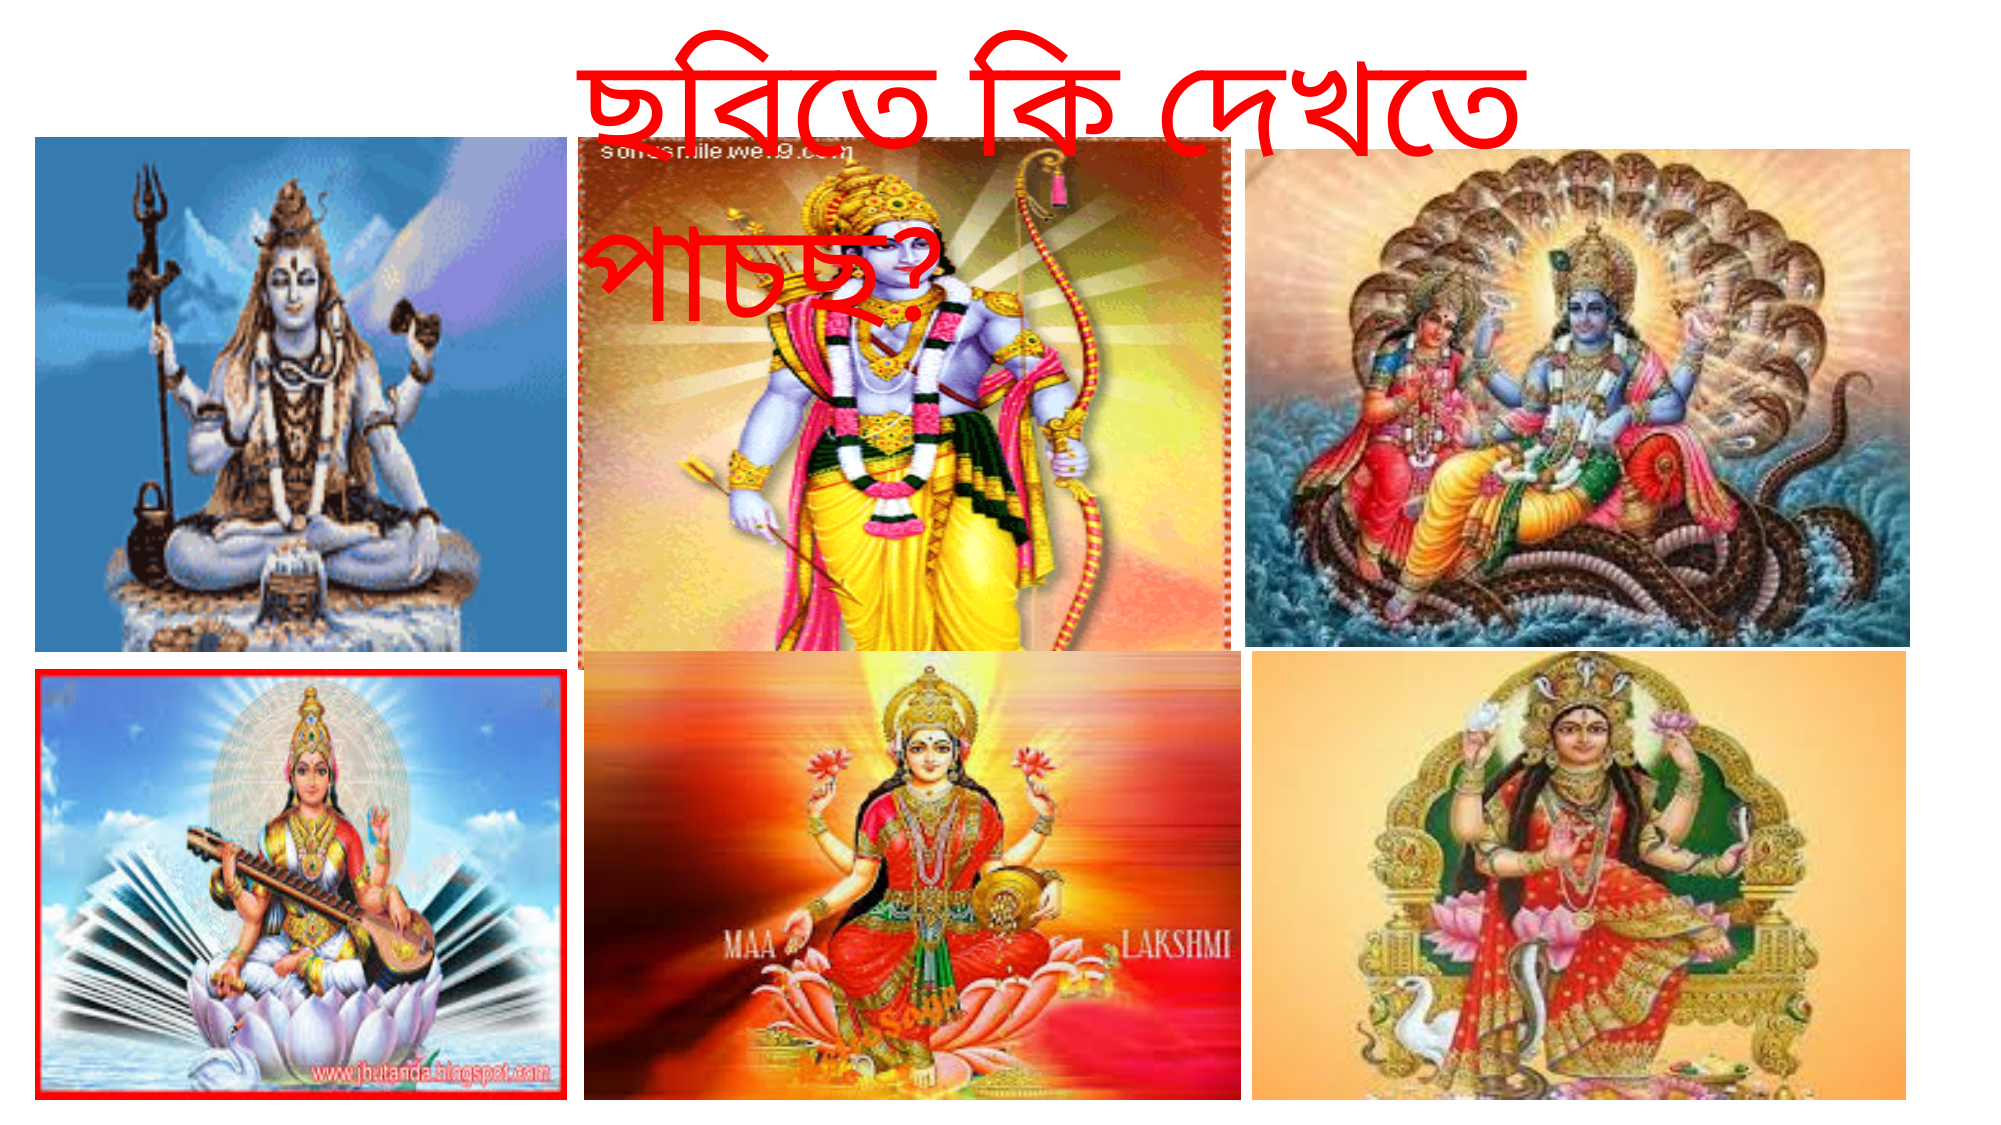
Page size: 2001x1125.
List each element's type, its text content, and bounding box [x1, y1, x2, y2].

picture [1245, 149, 1910, 647]
picture [35, 137, 567, 652]
text_box ছবিতে কি দেখতে পাচছ? [563, 11, 1848, 357]
picture [35, 669, 567, 1100]
picture [1252, 651, 1906, 1100]
picture [578, 137, 1241, 1100]
